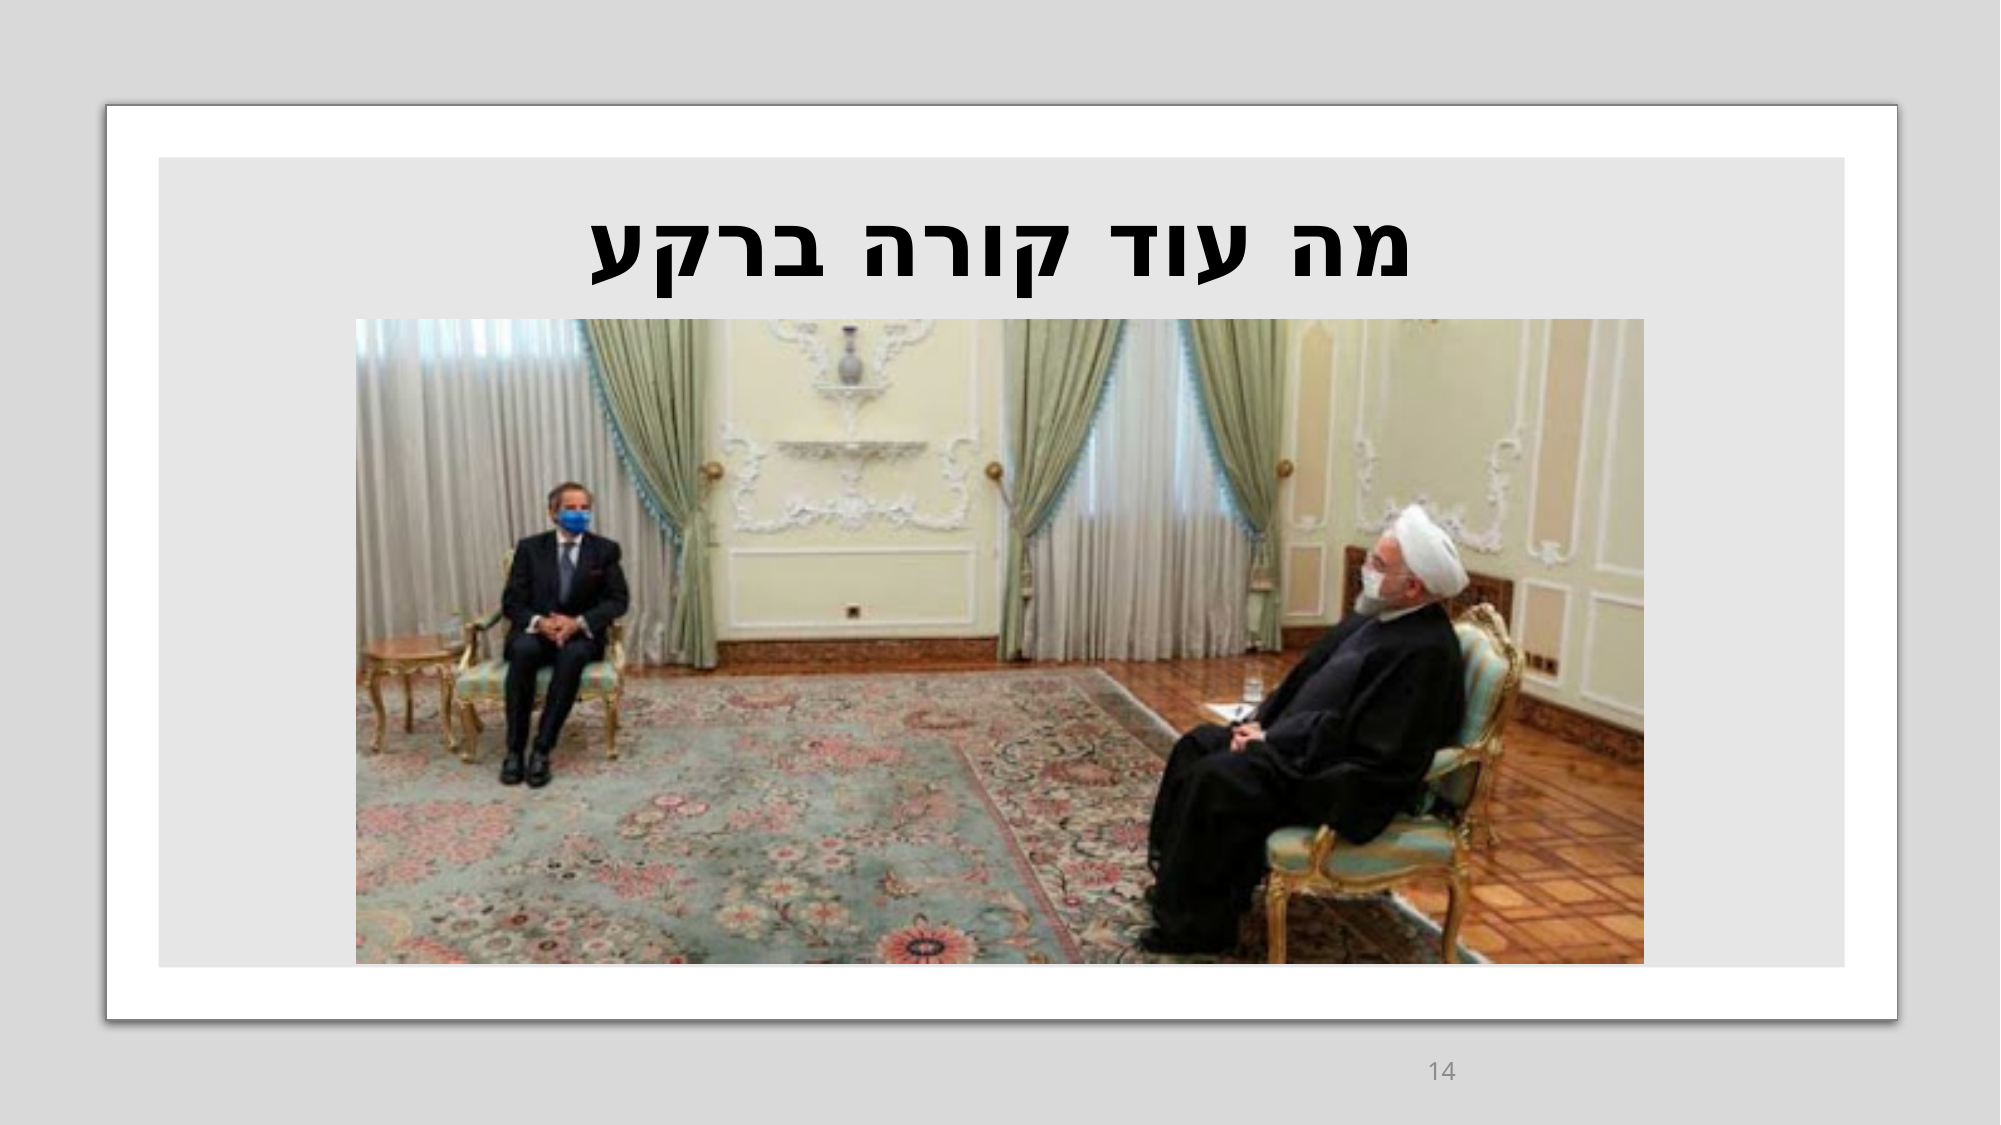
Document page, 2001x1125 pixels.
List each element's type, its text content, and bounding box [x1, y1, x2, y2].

text_box [0, 0, 2000, 1125]
text_box [158, 156, 1846, 968]
slide_number 14 [1412, 1042, 1863, 1103]
text_box [105, 104, 1898, 1021]
text_box [239, 313, 1833, 996]
title מה עוד קורה ברקע [211, 171, 1793, 323]
picture [356, 319, 1644, 964]
